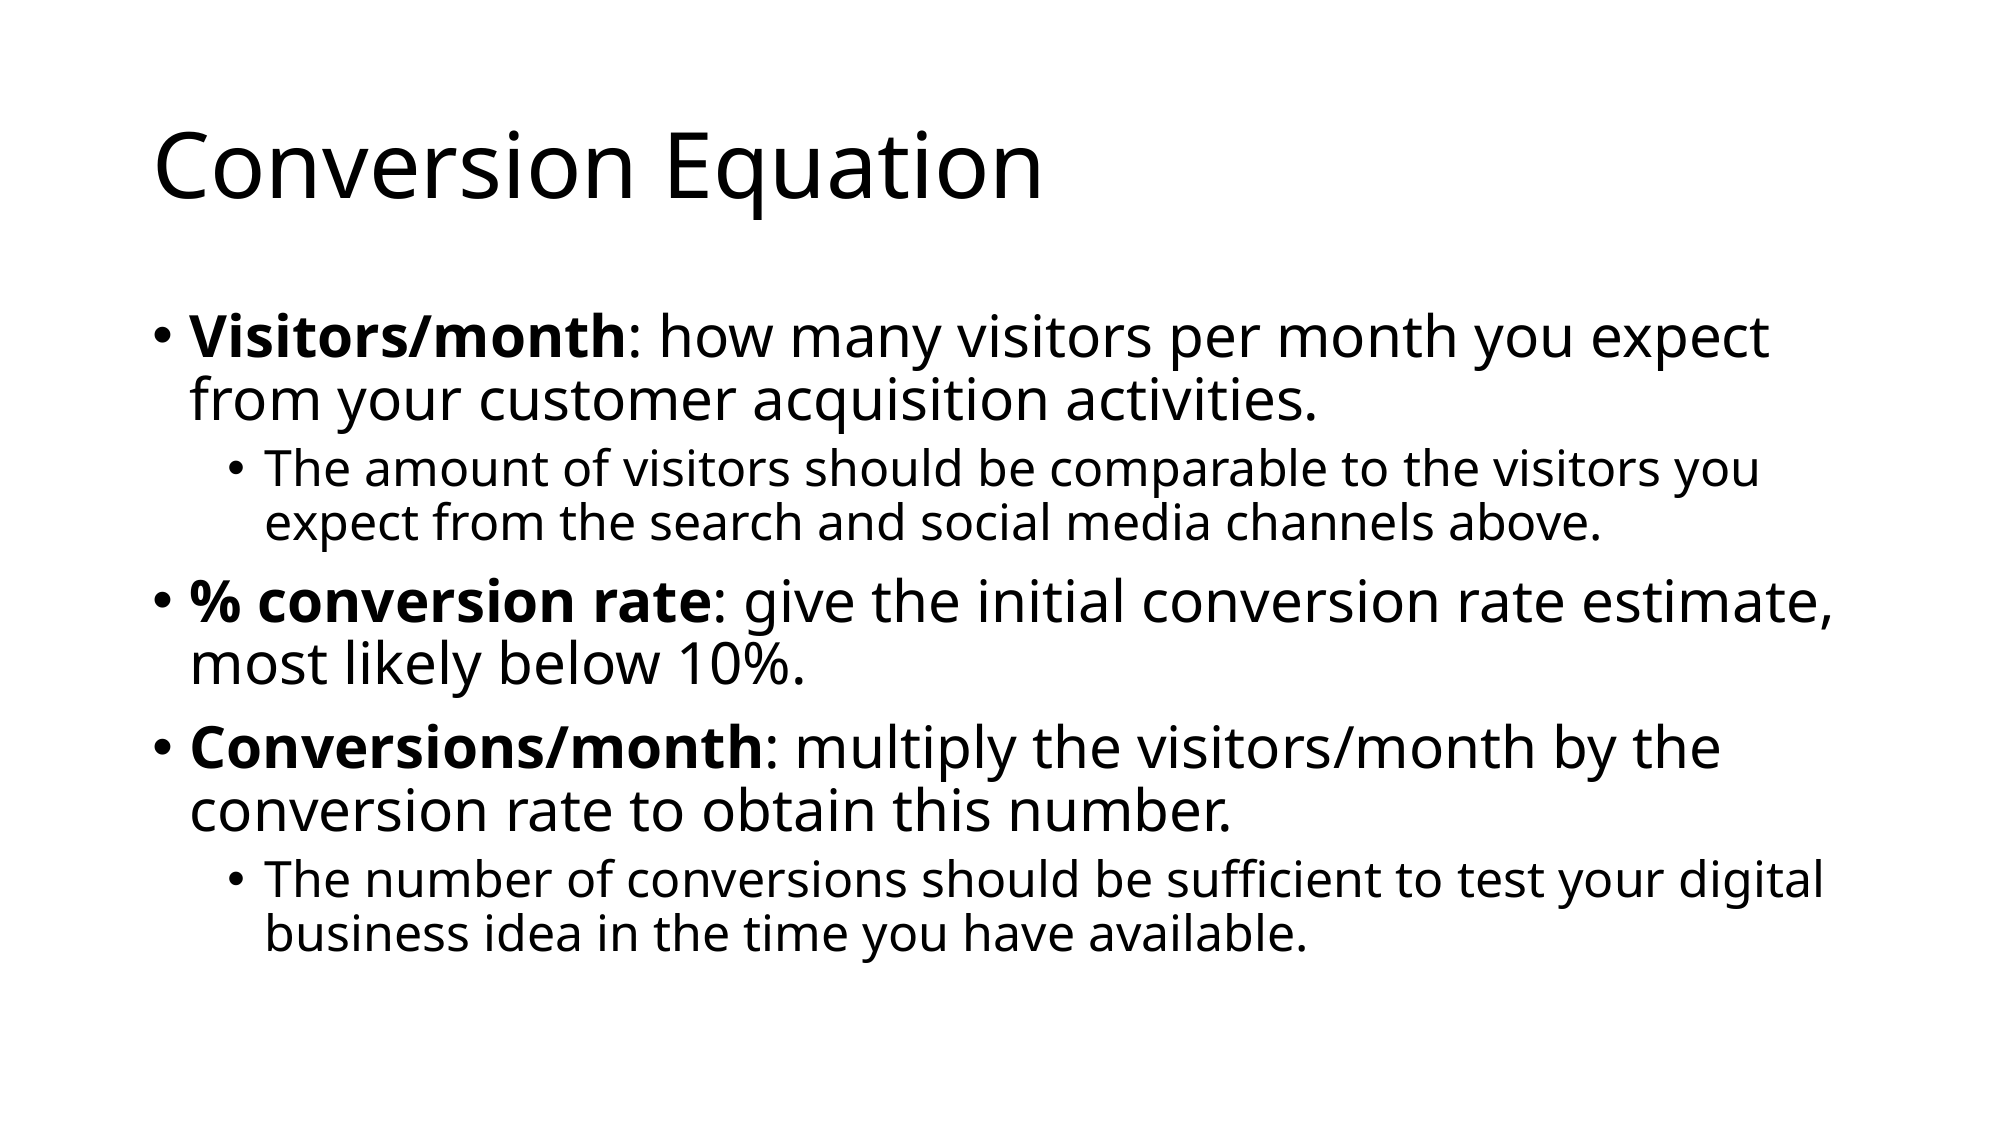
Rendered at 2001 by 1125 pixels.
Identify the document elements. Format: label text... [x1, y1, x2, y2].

list Visitors/month: how many visitors per month you expect from your customer acquisition activities. The amount of visitors should be comparable to the visitors you expect from the search and social media channels above. % conversion rate: give the initial conversion rate estimate, most likely below 10%. Conversions/month: multiply the visitors/month by the conversion rate to obtain this number. The number of conversions should be sufficient to test your digital business idea in the time you have available. [137, 299, 1863, 1014]
title Conversion Equation [137, 59, 1863, 278]
